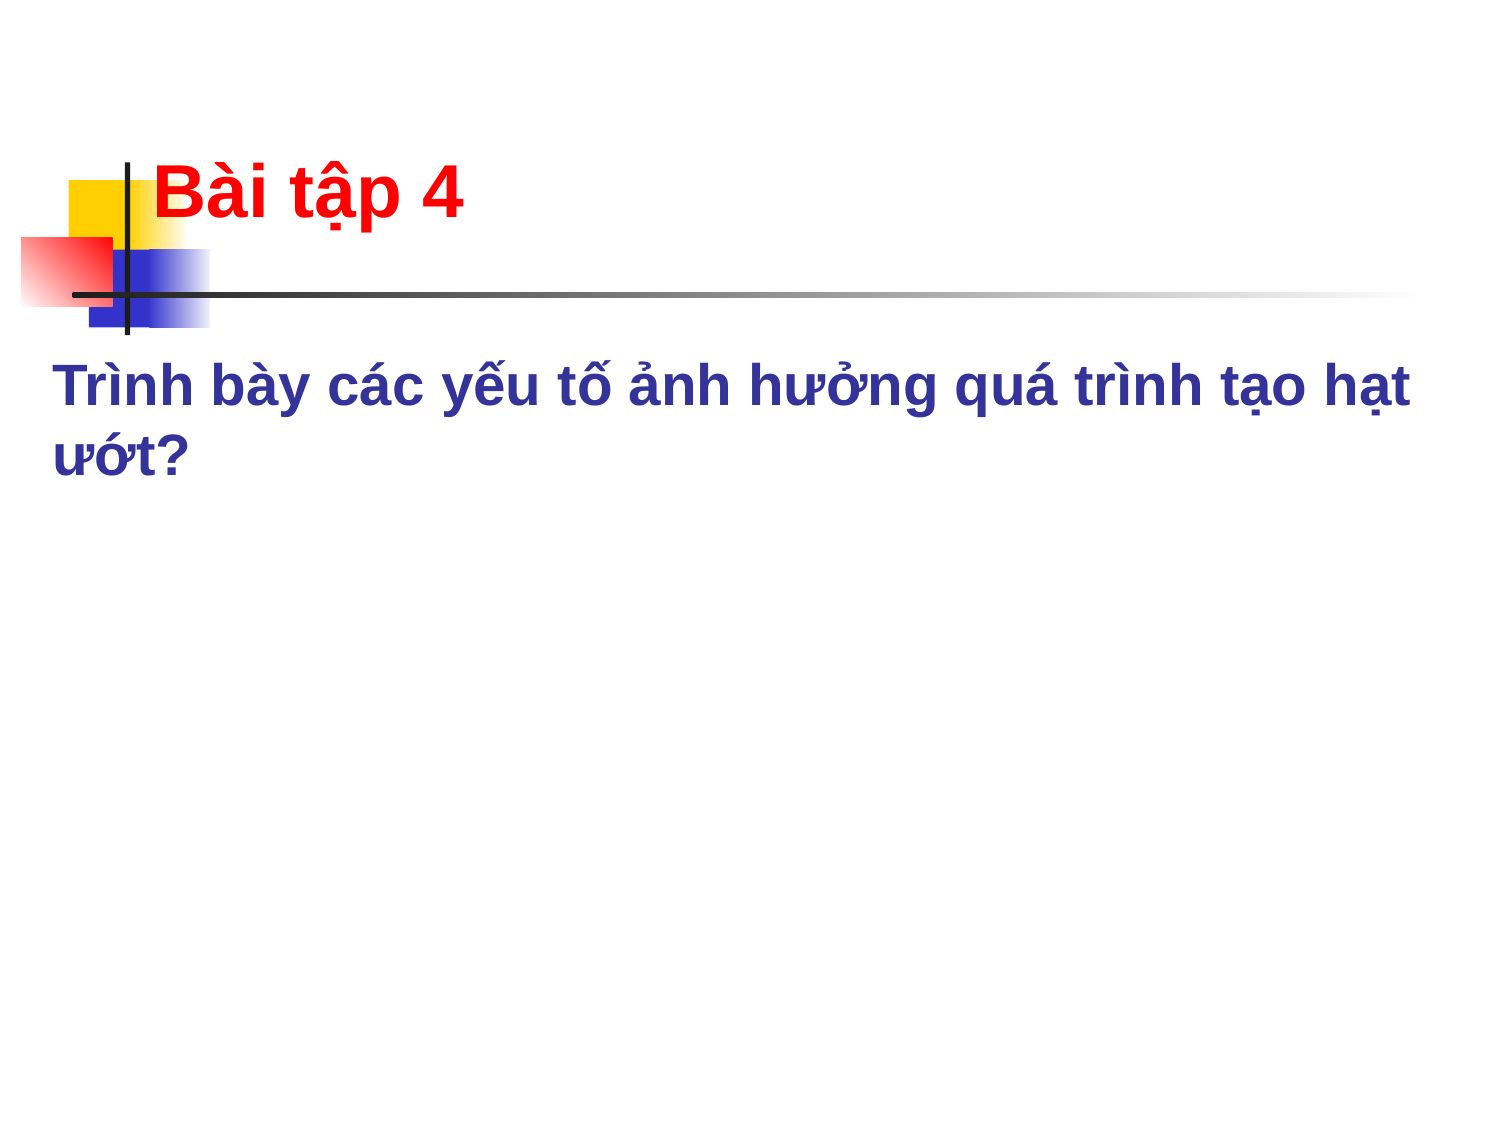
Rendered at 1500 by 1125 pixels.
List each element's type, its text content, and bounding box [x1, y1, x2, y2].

list Trình bày các yếu tố ảnh hưởng quá trình tạo hạt ướt? [37, 339, 1451, 1051]
title Bài tập 4 [137, 99, 1376, 241]
